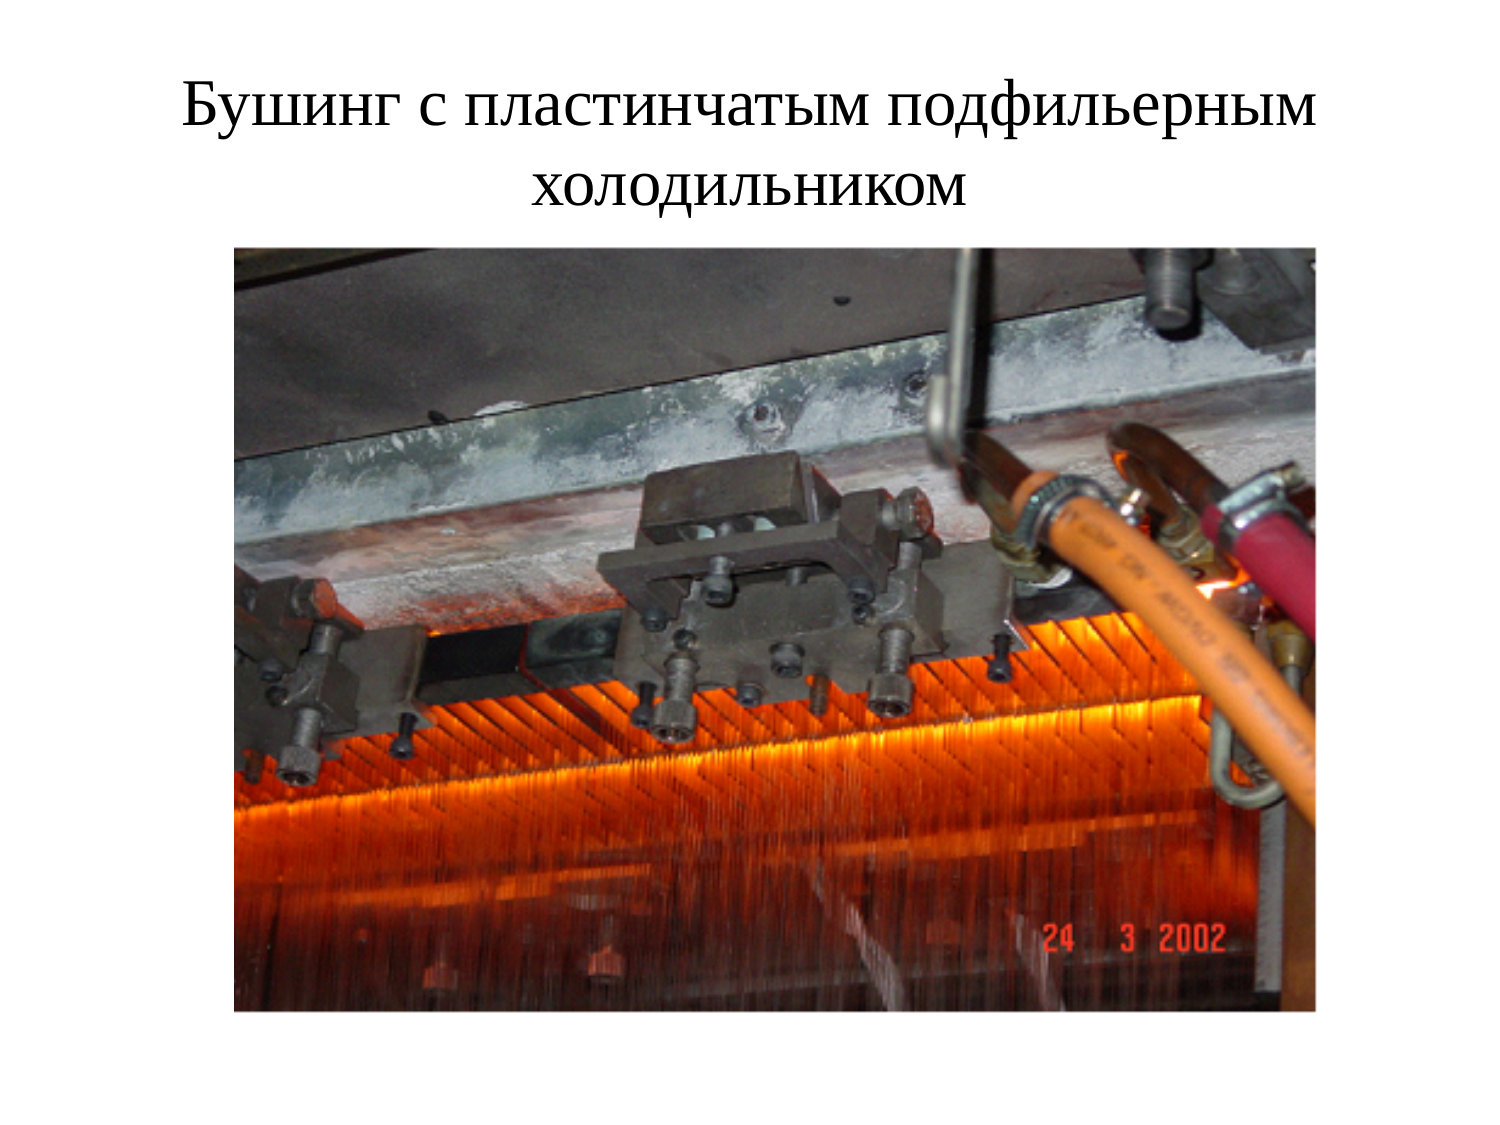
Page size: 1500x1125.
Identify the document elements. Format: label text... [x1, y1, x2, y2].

title Бушинг с пластинчатым подфильерным холодильником [75, 45, 1425, 233]
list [234, 234, 1348, 1032]
